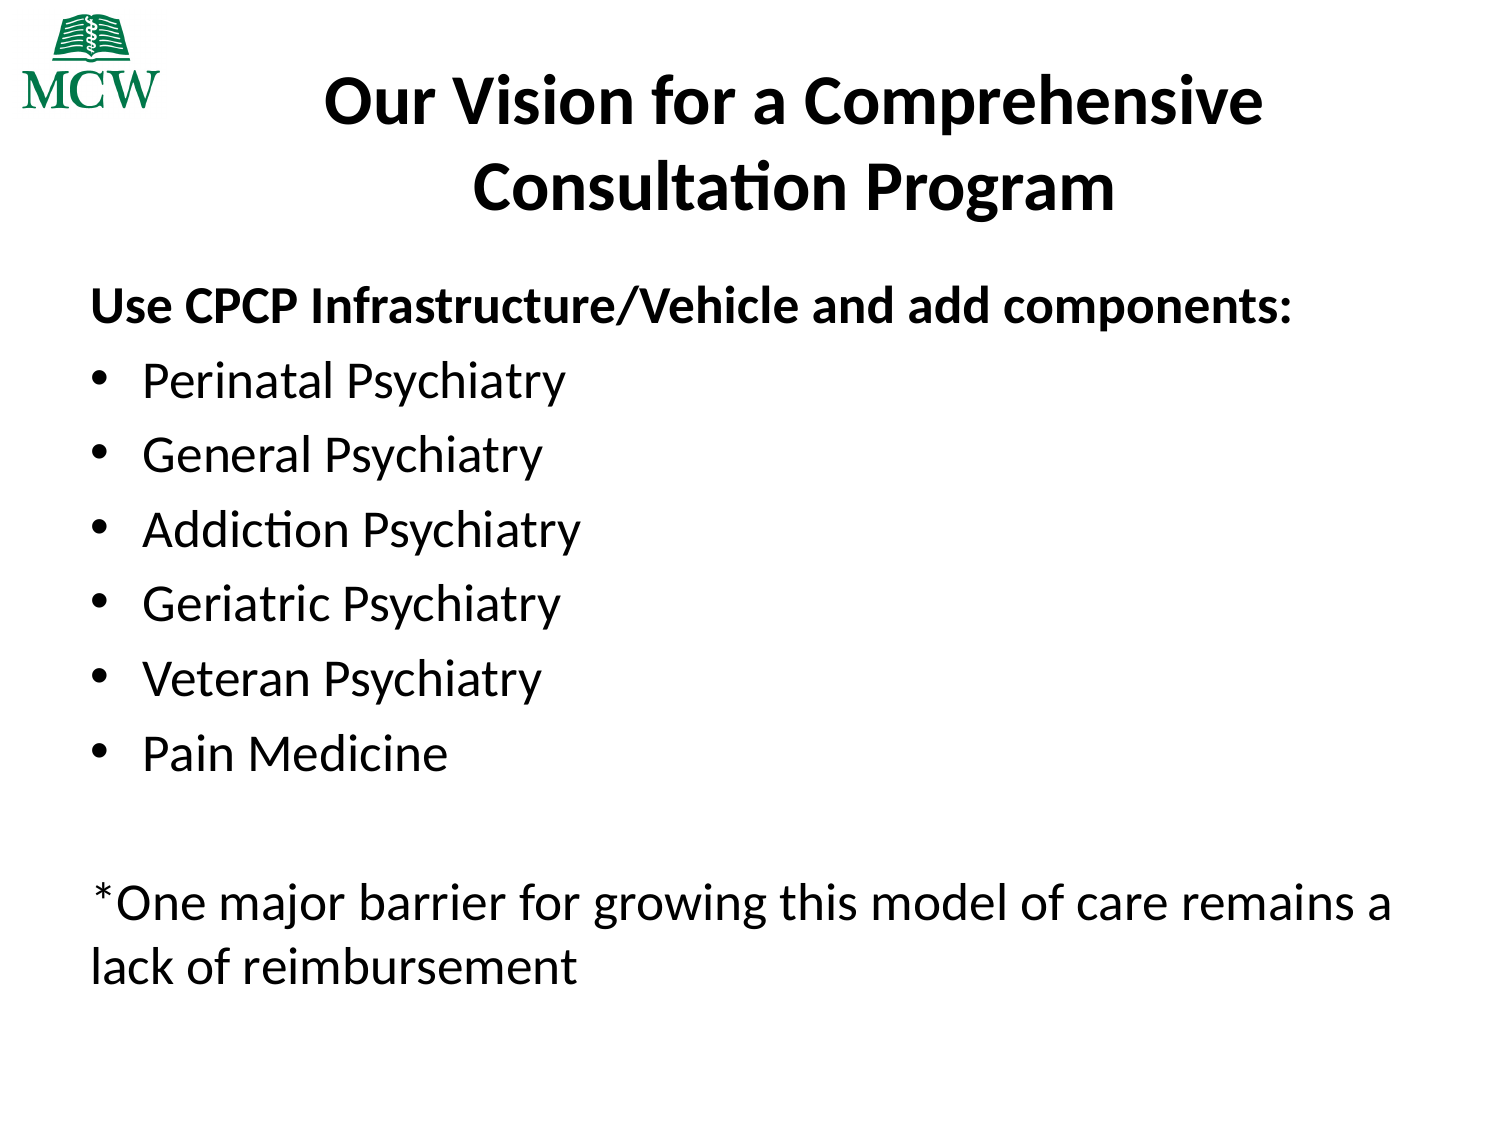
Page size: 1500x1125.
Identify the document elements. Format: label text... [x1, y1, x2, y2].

list Use CPCP Infrastructure/Vehicle and add components: Perinatal Psychiatry General Psychiatry Addiction Psychiatry Geriatric Psychiatry Veteran Psychiatry Pain Medicine *One major barrier for growing this model of care remains a lack of reimbursement [75, 262, 1425, 1005]
title Our Vision for a Comprehensive Consultation Program [166, 45, 1425, 233]
picture [12, 9, 167, 119]
